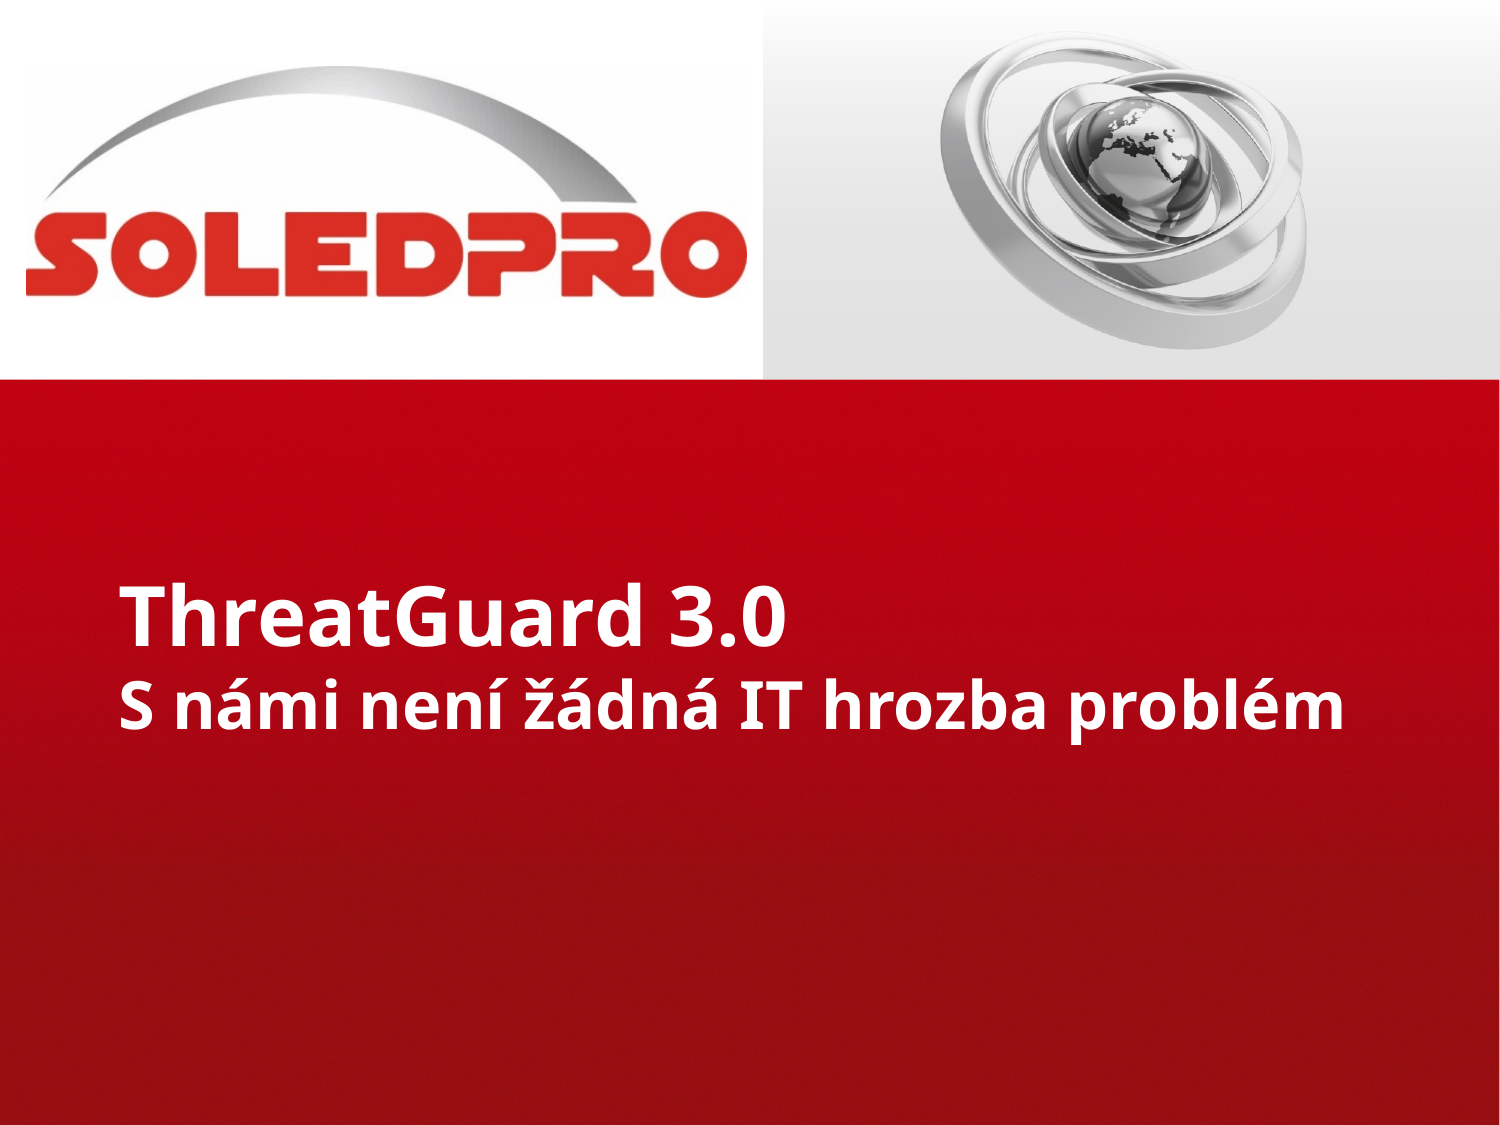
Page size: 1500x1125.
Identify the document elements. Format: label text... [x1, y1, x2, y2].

picture [0, 0, 1500, 1125]
title ThreatGuard 3.0 S námi není žádná IT hrozba problém [118, 501, 1382, 744]
